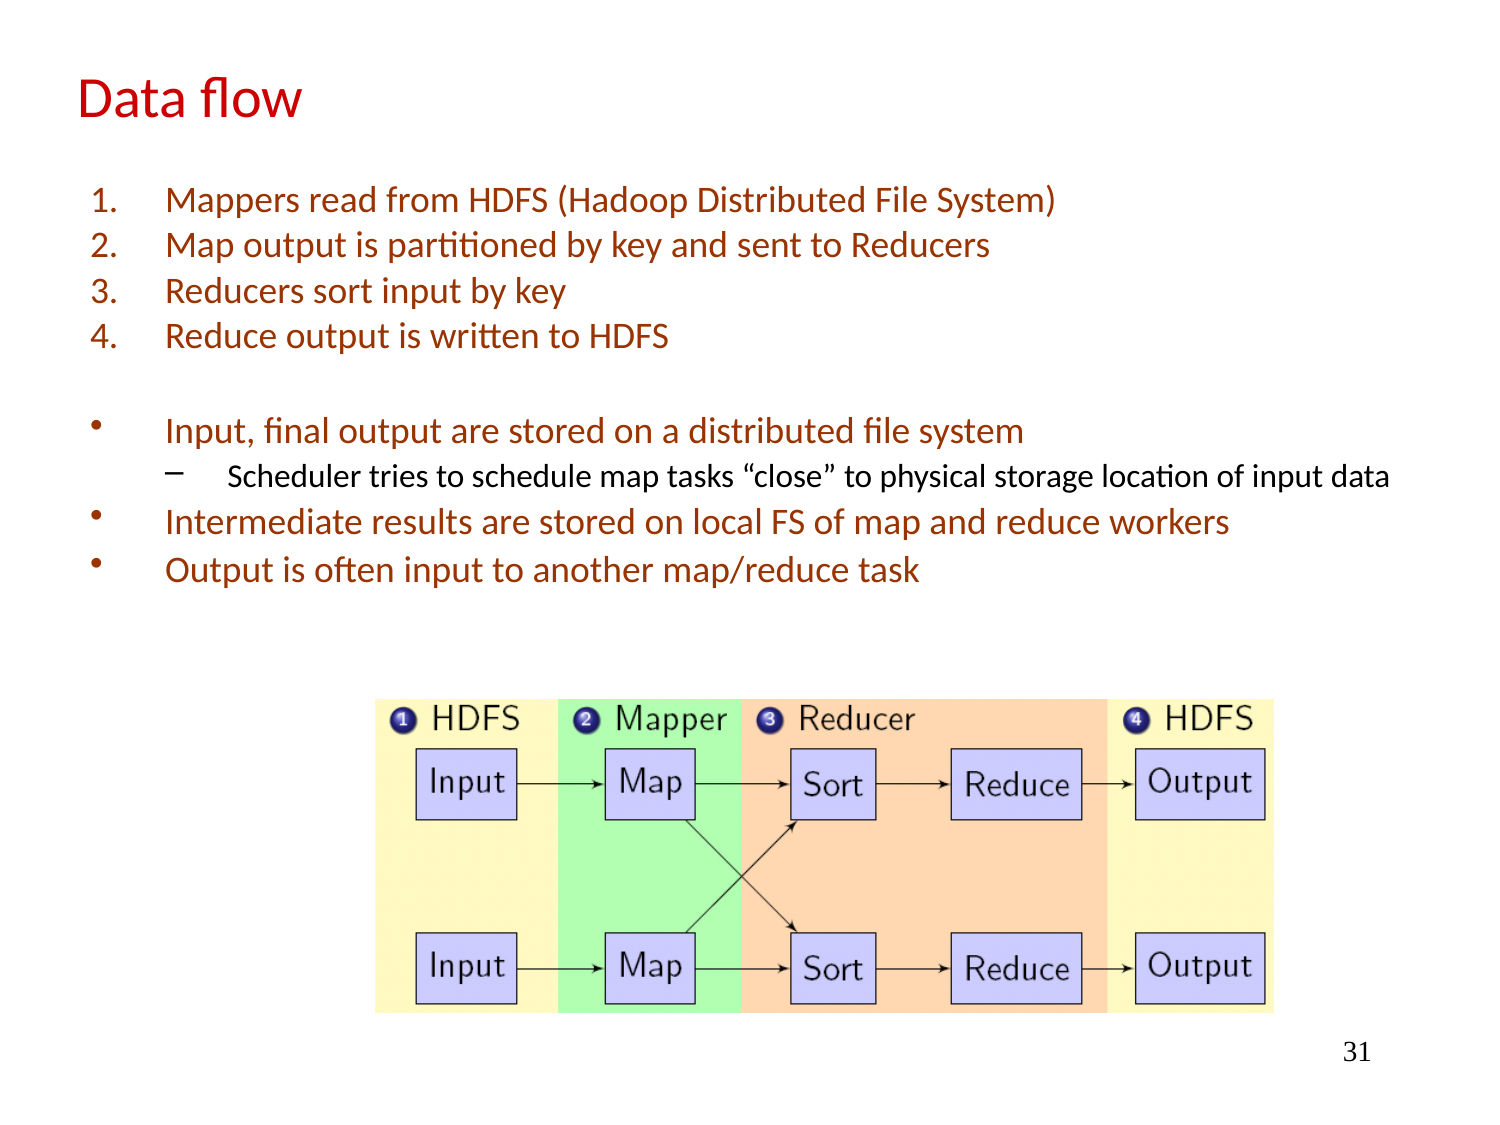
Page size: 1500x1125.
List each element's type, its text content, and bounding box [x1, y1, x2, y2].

picture [374, 699, 1275, 1013]
slide_number 31 [1074, 1024, 1388, 1101]
title Data flow [62, 62, 1438, 126]
list Mappers read from HDFS (Hadoop Distributed File System) Map output is partitioned by key and sent to Reducers Reducers sort input by key Reduce output is written to HDFS Input, final output are stored on a distributed file system Scheduler tries to schedule map tasks “close” to physical storage location of input data Intermediate results are stored on local FS of map and reduce workers Output is often input to another map/reduce task [74, 174, 1438, 701]
